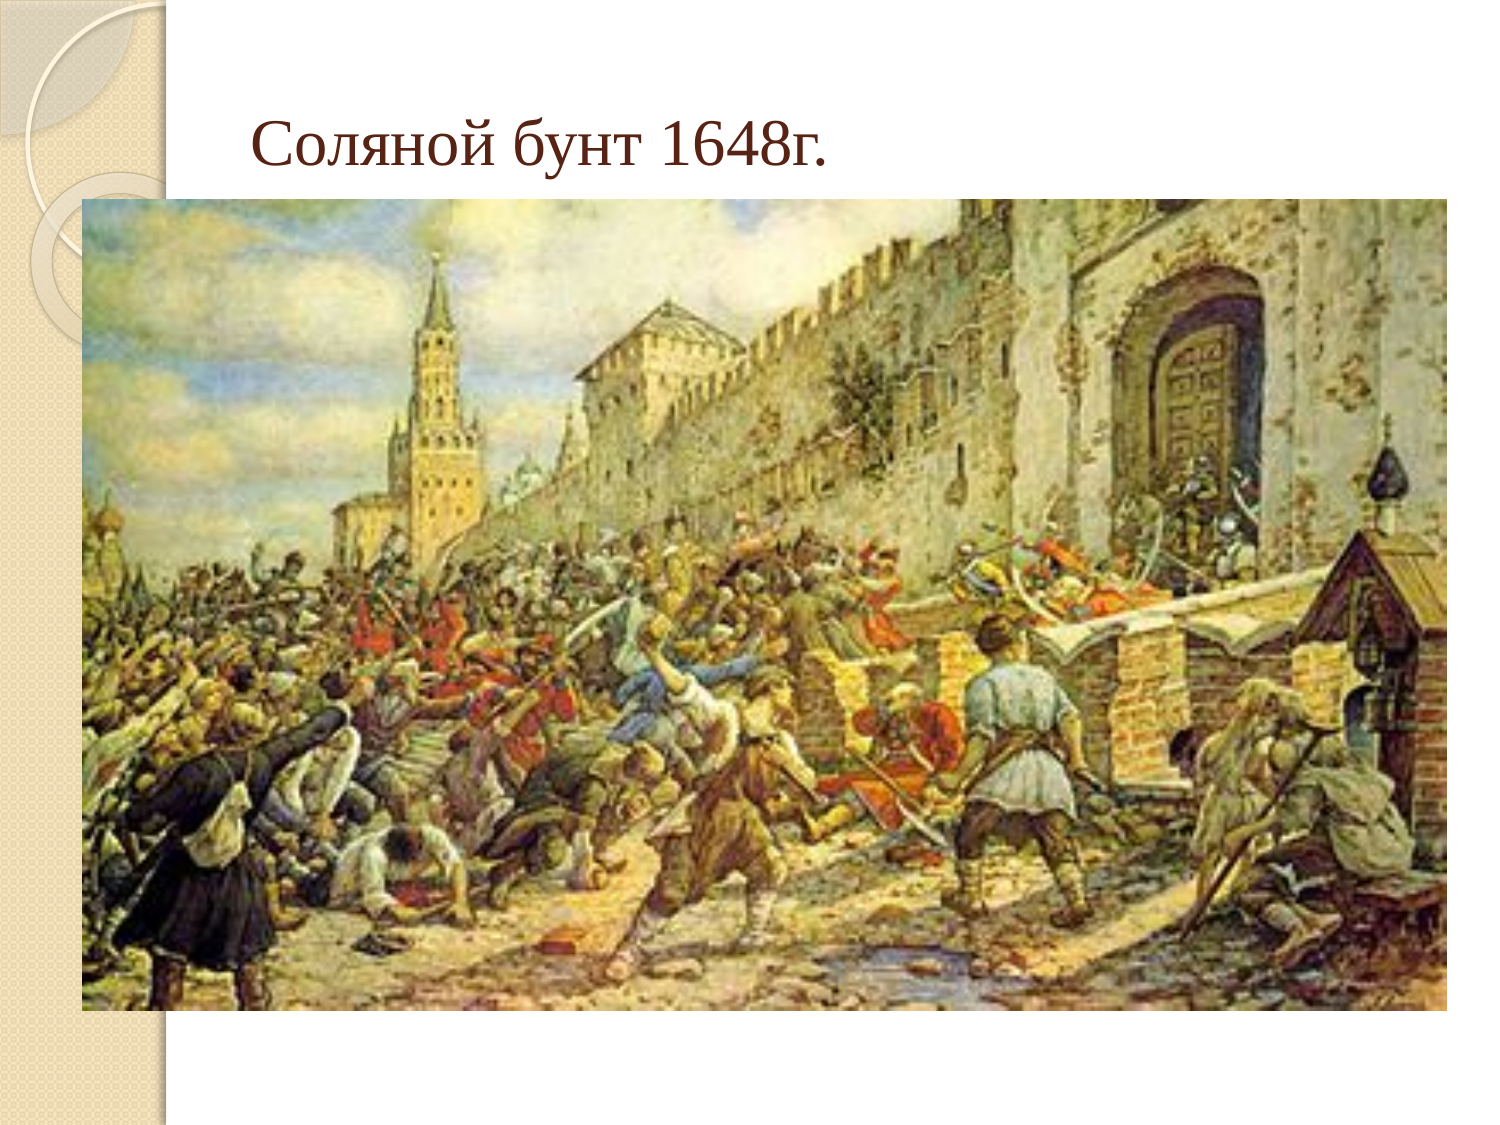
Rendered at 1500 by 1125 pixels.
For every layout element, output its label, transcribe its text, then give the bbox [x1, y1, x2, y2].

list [81, 198, 1447, 1011]
title Соляной бунт 1648г. [235, 45, 1466, 233]
